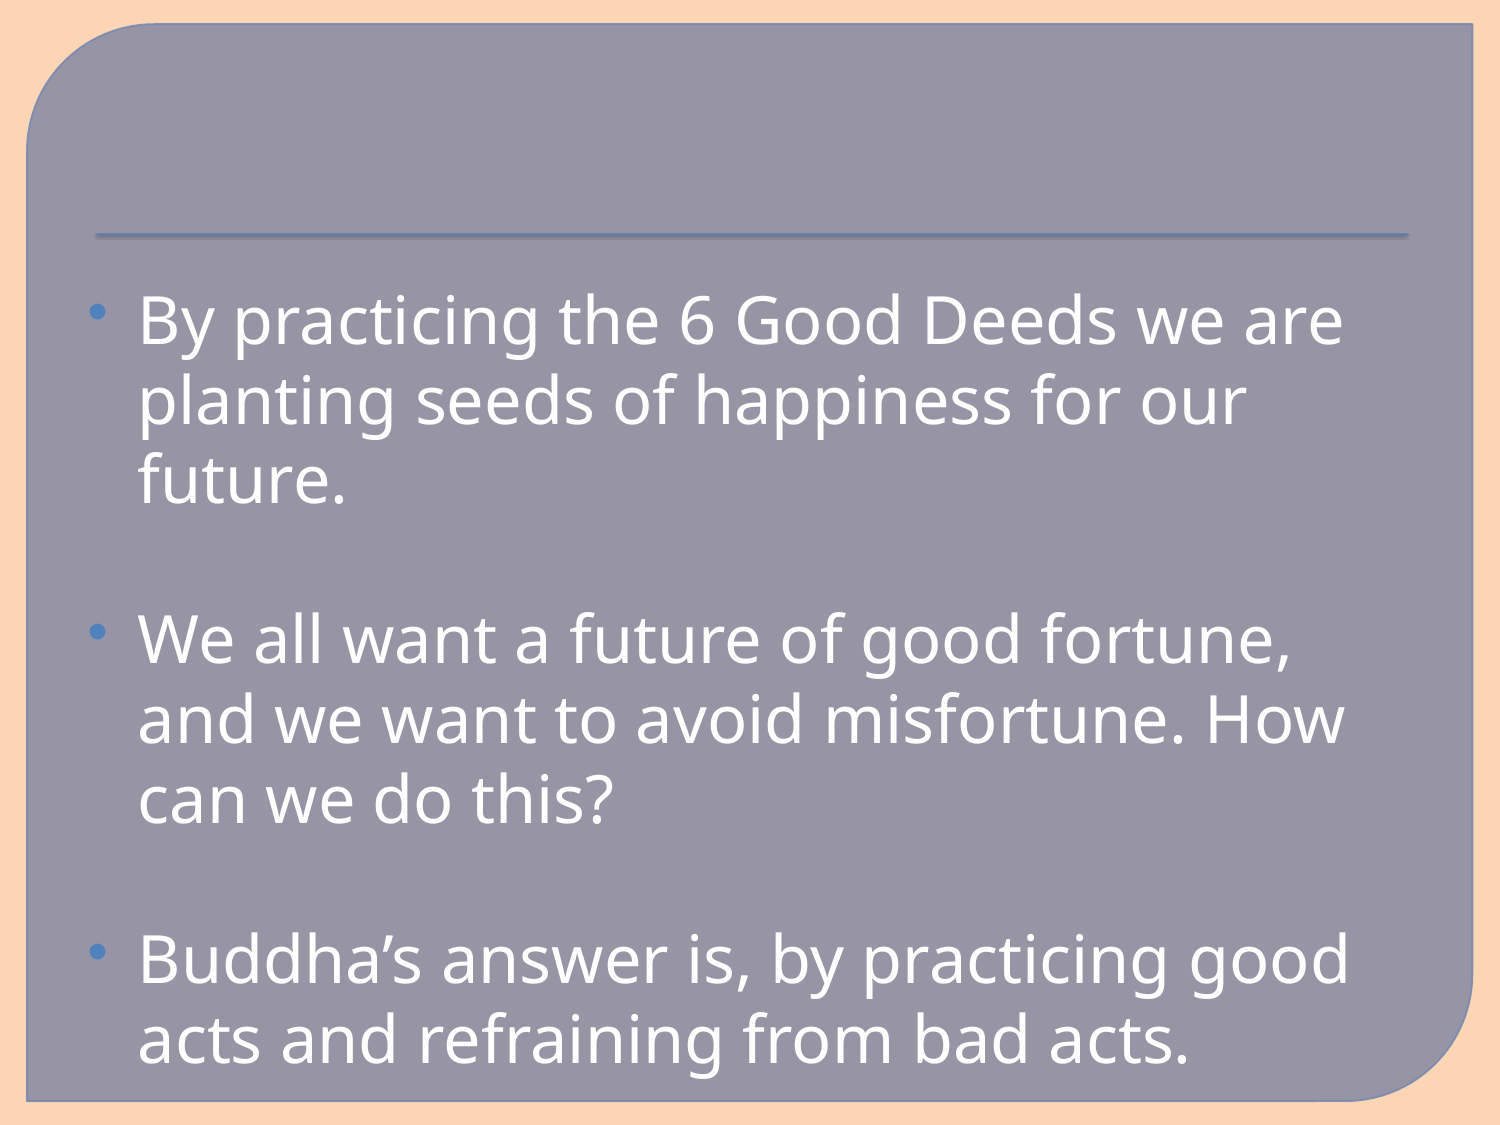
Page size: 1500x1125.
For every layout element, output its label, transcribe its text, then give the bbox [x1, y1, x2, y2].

list By practicing the 6 Good Deeds we are planting seeds of happiness for our future. We all want a future of good fortune, and we want to avoid misfortune. How can we do this? Buddha’s answer is, by practicing good acts and refraining from bad acts. [75, 270, 1425, 1013]
